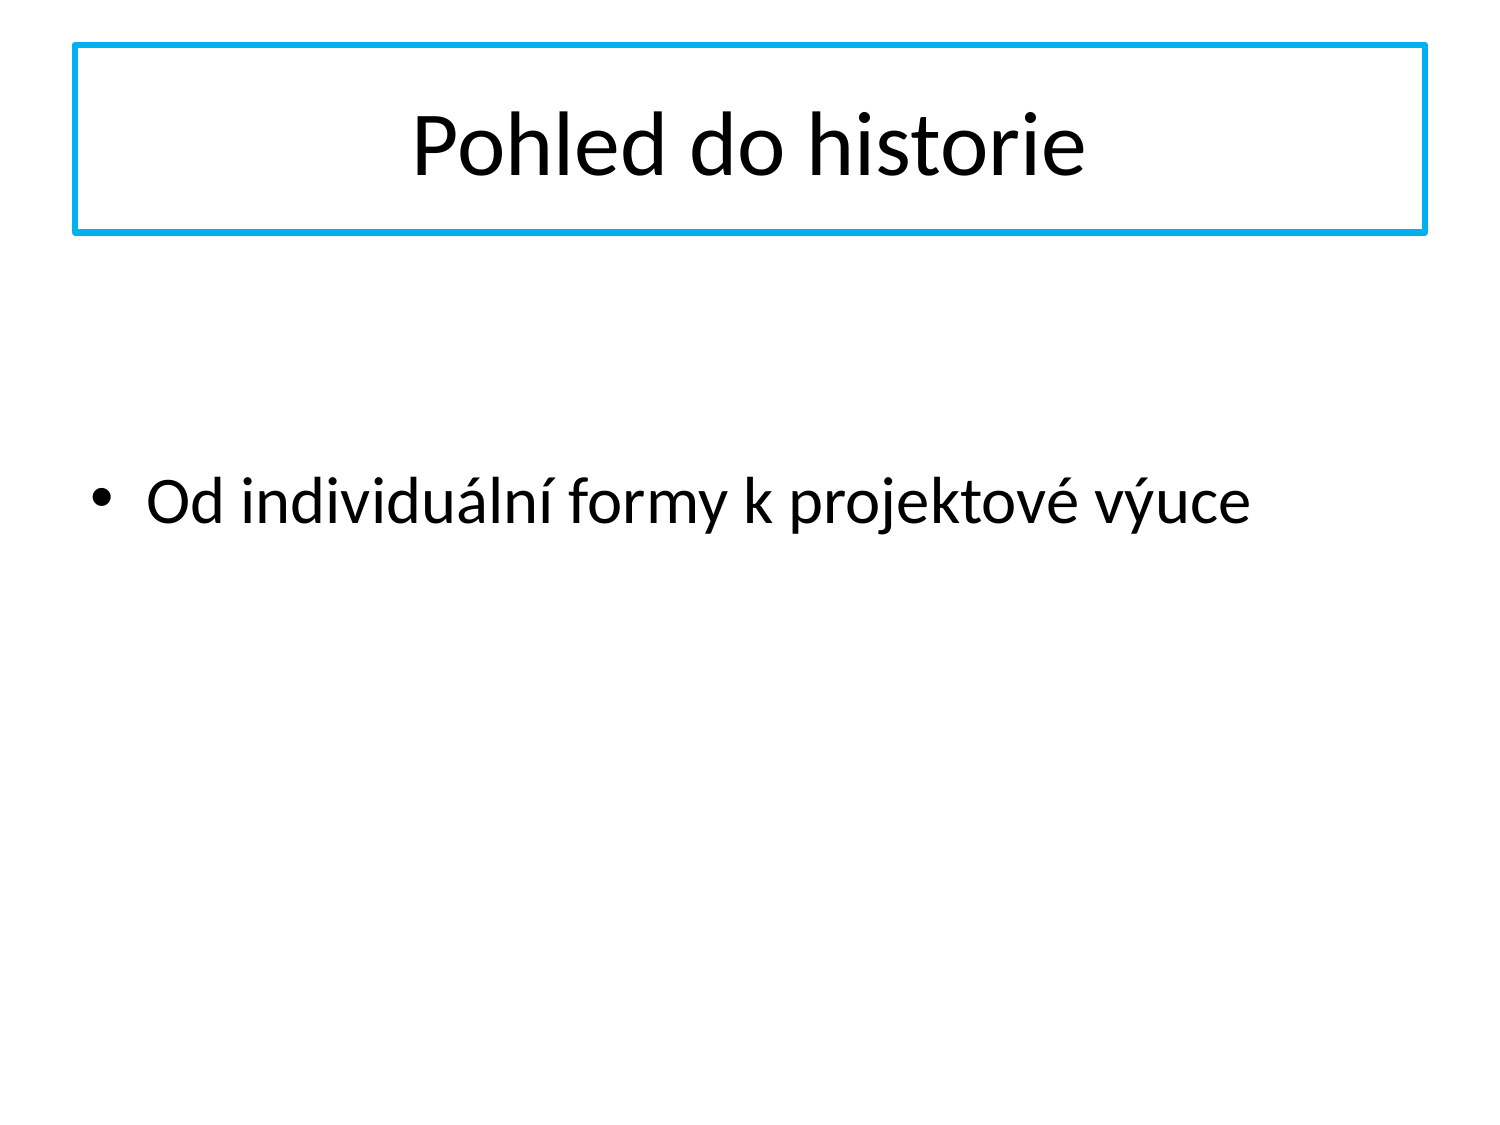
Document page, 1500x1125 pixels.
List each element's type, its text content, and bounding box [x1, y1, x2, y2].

list Od individuální formy k projektové výuce [75, 262, 1425, 1005]
title Pohled do historie [75, 45, 1425, 233]
